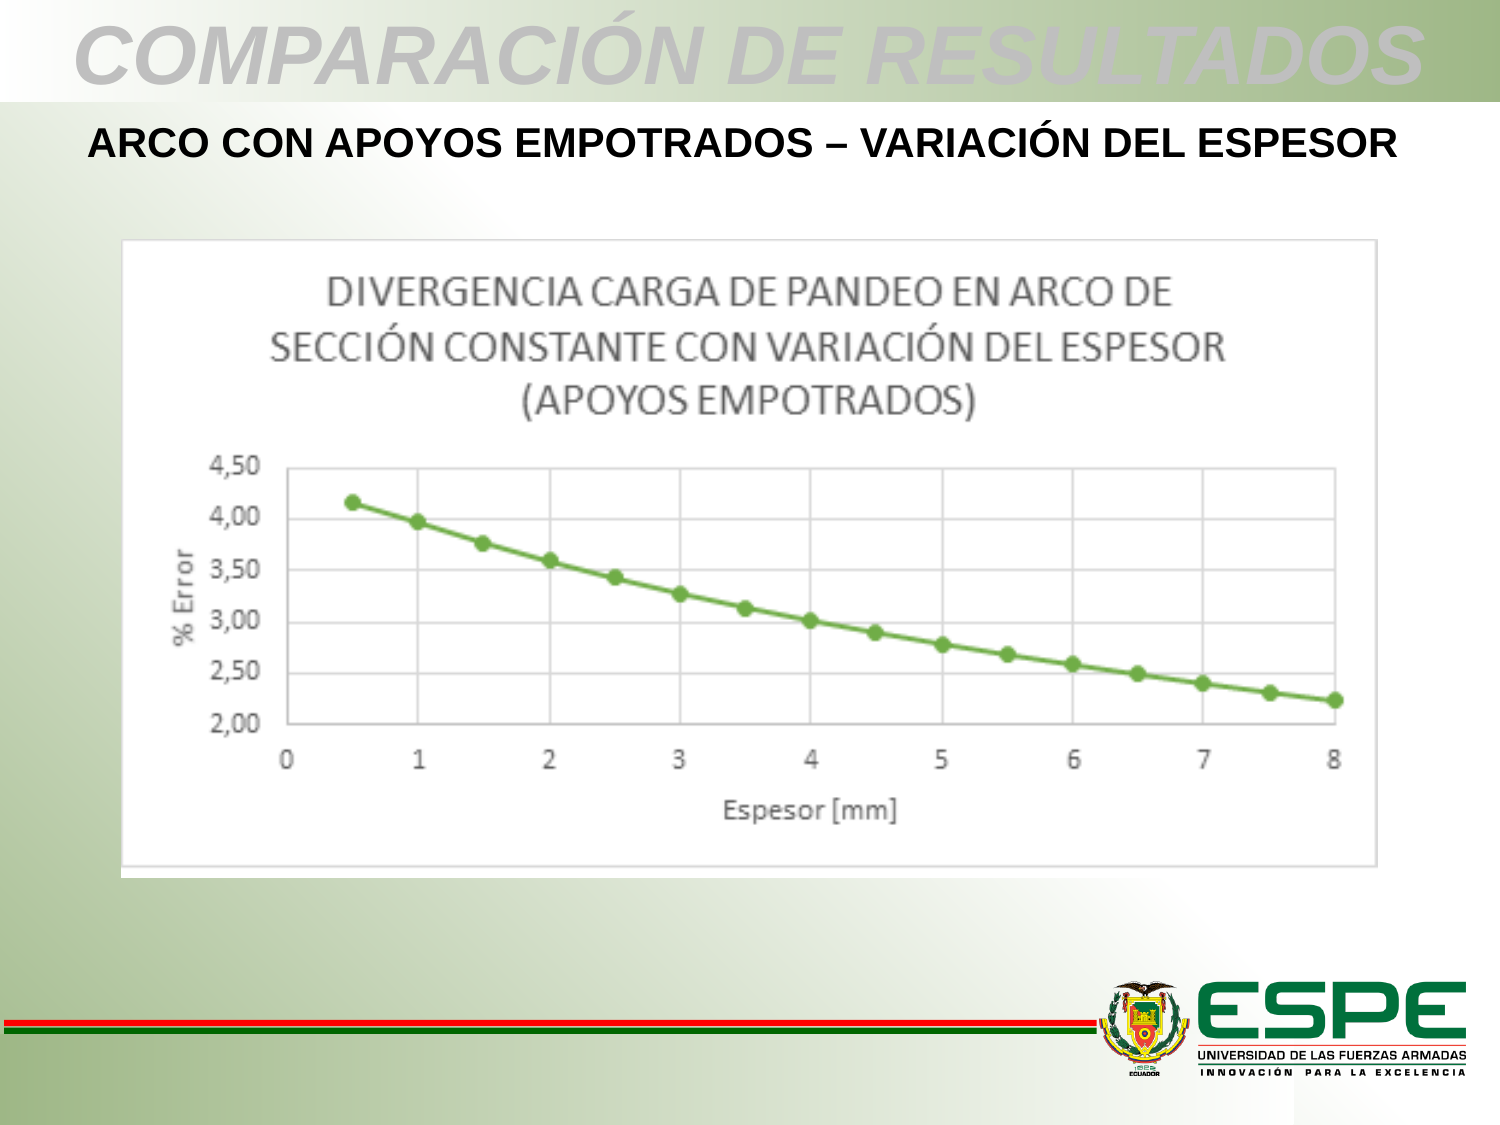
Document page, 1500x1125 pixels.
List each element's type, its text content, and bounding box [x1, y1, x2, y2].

picture [121, 239, 1378, 878]
title COMPARACIÓN DE RESULTADOS [0, 17, 1500, 109]
text_box ARCO CON APOYOS EMPOTRADOS – VARIACIÓN DEL ESPESOR [72, 108, 1428, 174]
picture [1099, 981, 1466, 1076]
